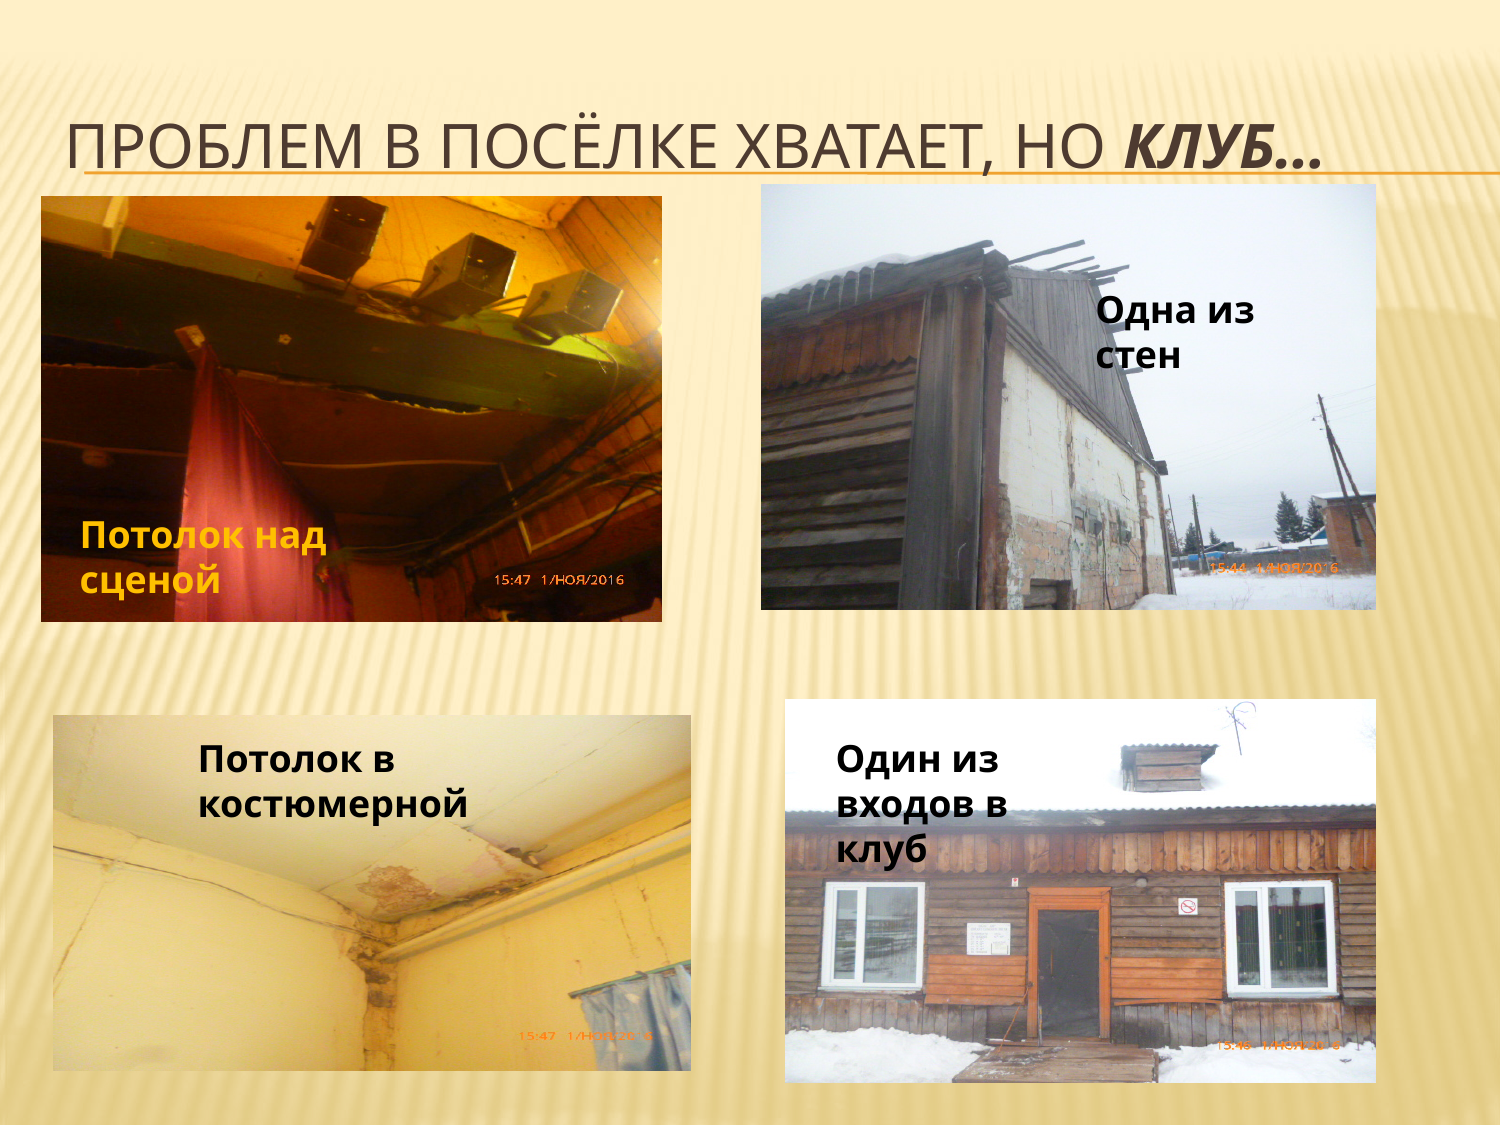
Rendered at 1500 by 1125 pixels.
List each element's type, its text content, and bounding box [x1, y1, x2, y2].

title Проблем в посёлке хватает, НО клуб… [50, 75, 1475, 213]
picture [40, 195, 662, 622]
picture [785, 699, 1377, 1083]
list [761, 184, 1377, 611]
picture [52, 715, 692, 1071]
